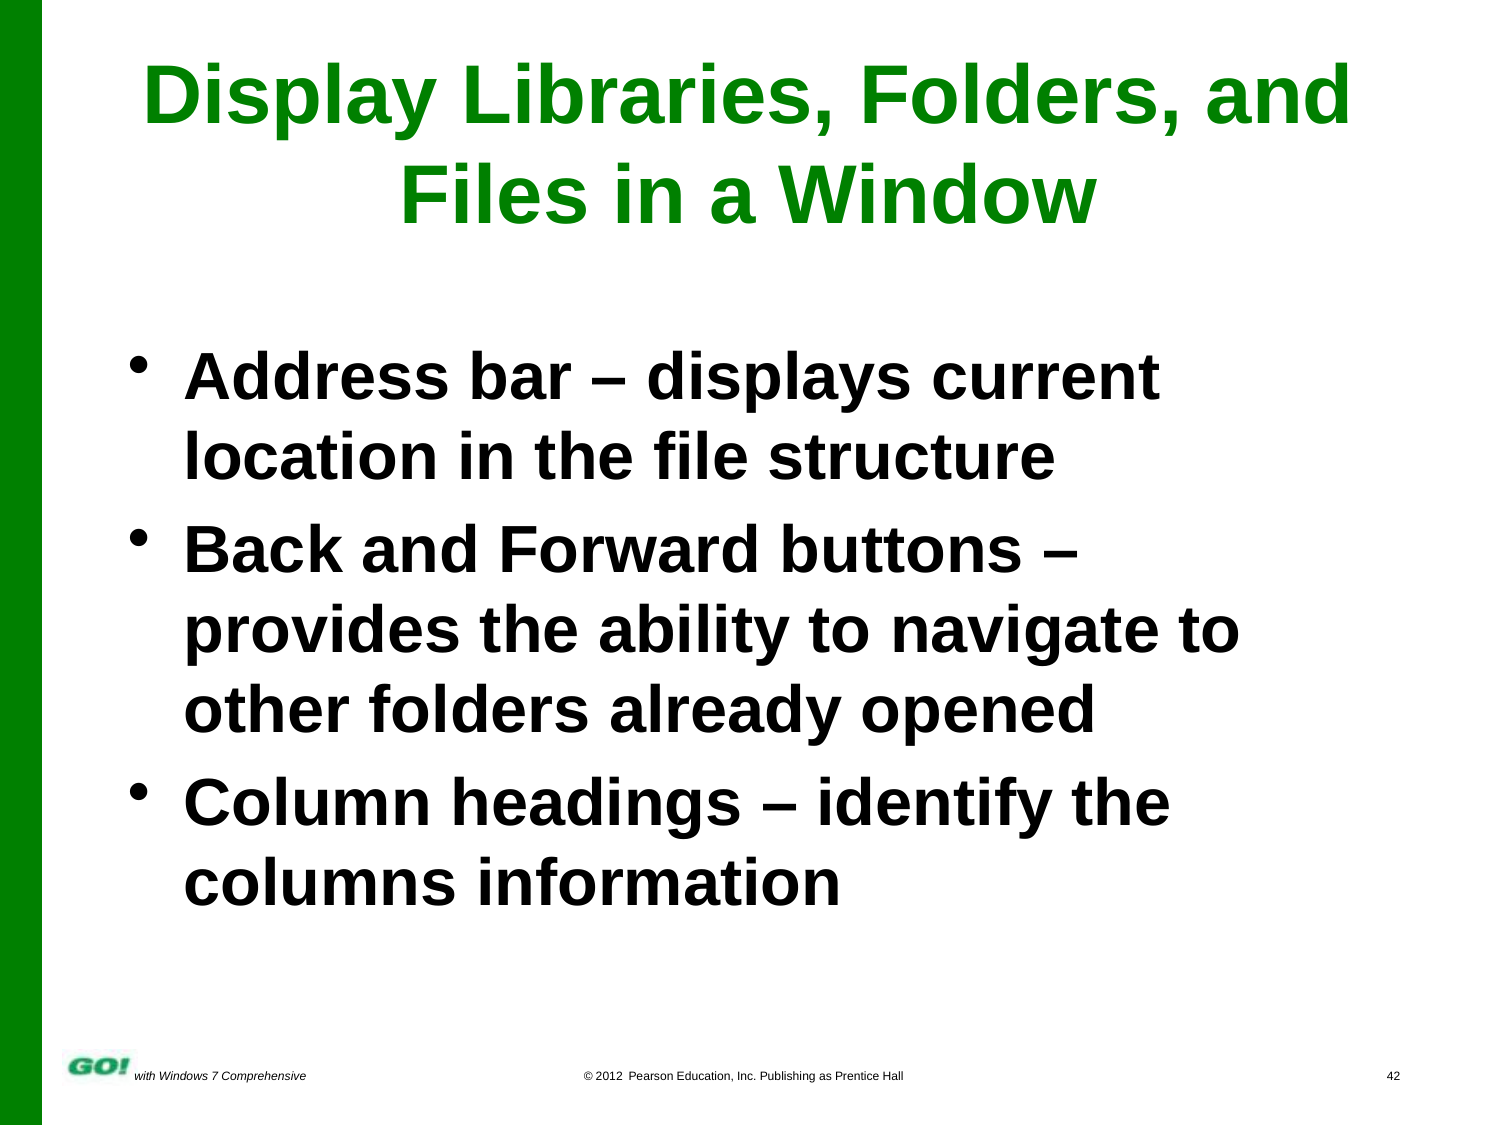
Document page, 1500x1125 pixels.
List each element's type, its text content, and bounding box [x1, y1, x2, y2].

picture [62, 1049, 138, 1086]
list Address bar – displays current location in the file structure Back and Forward buttons – provides the ability to navigate to other folders already opened Column headings – identify the columns information [112, 324, 1388, 1001]
title Display Libraries, Folders, and Files in a Window [73, 45, 1424, 234]
